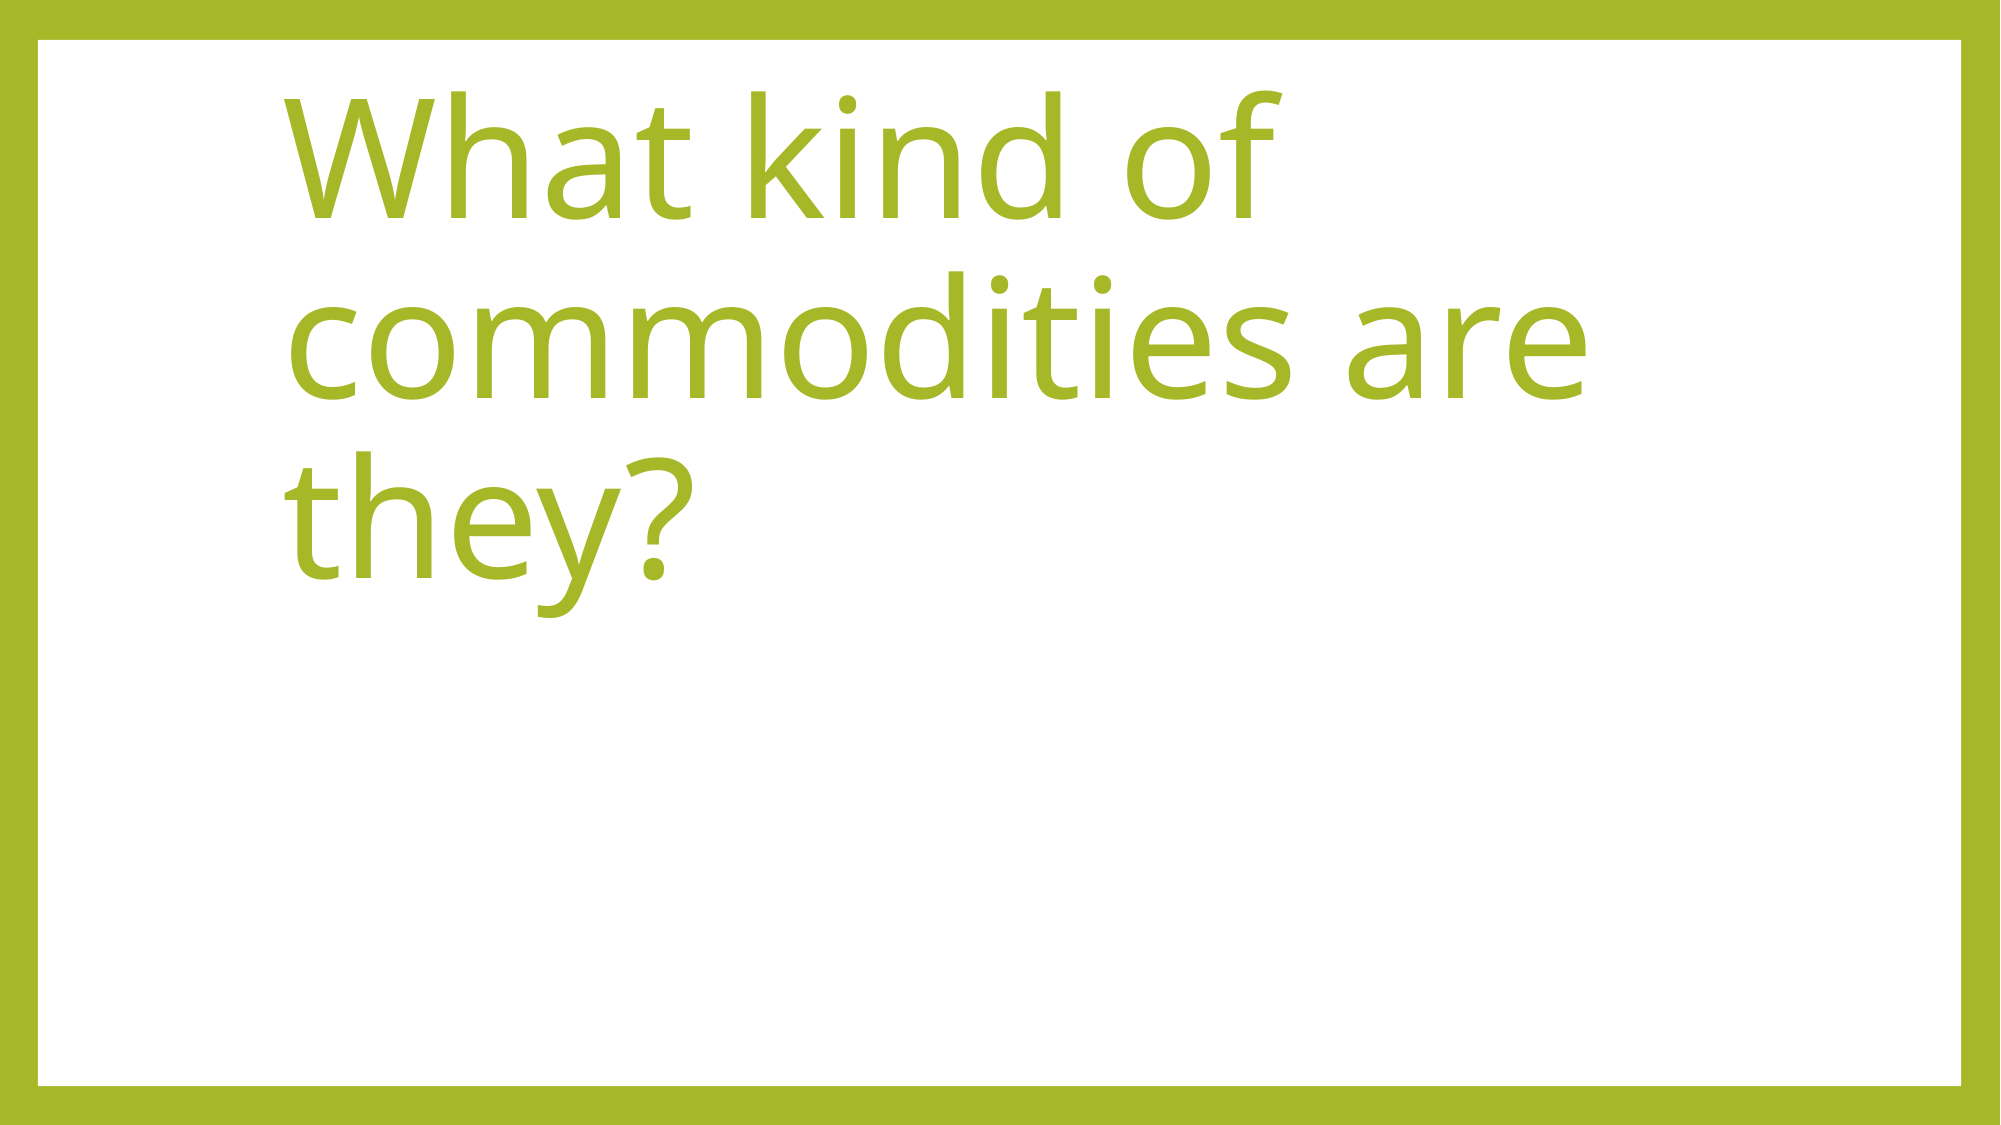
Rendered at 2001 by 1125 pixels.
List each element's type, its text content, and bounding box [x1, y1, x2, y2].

title What kind of commodities are they? [267, 205, 1903, 685]
